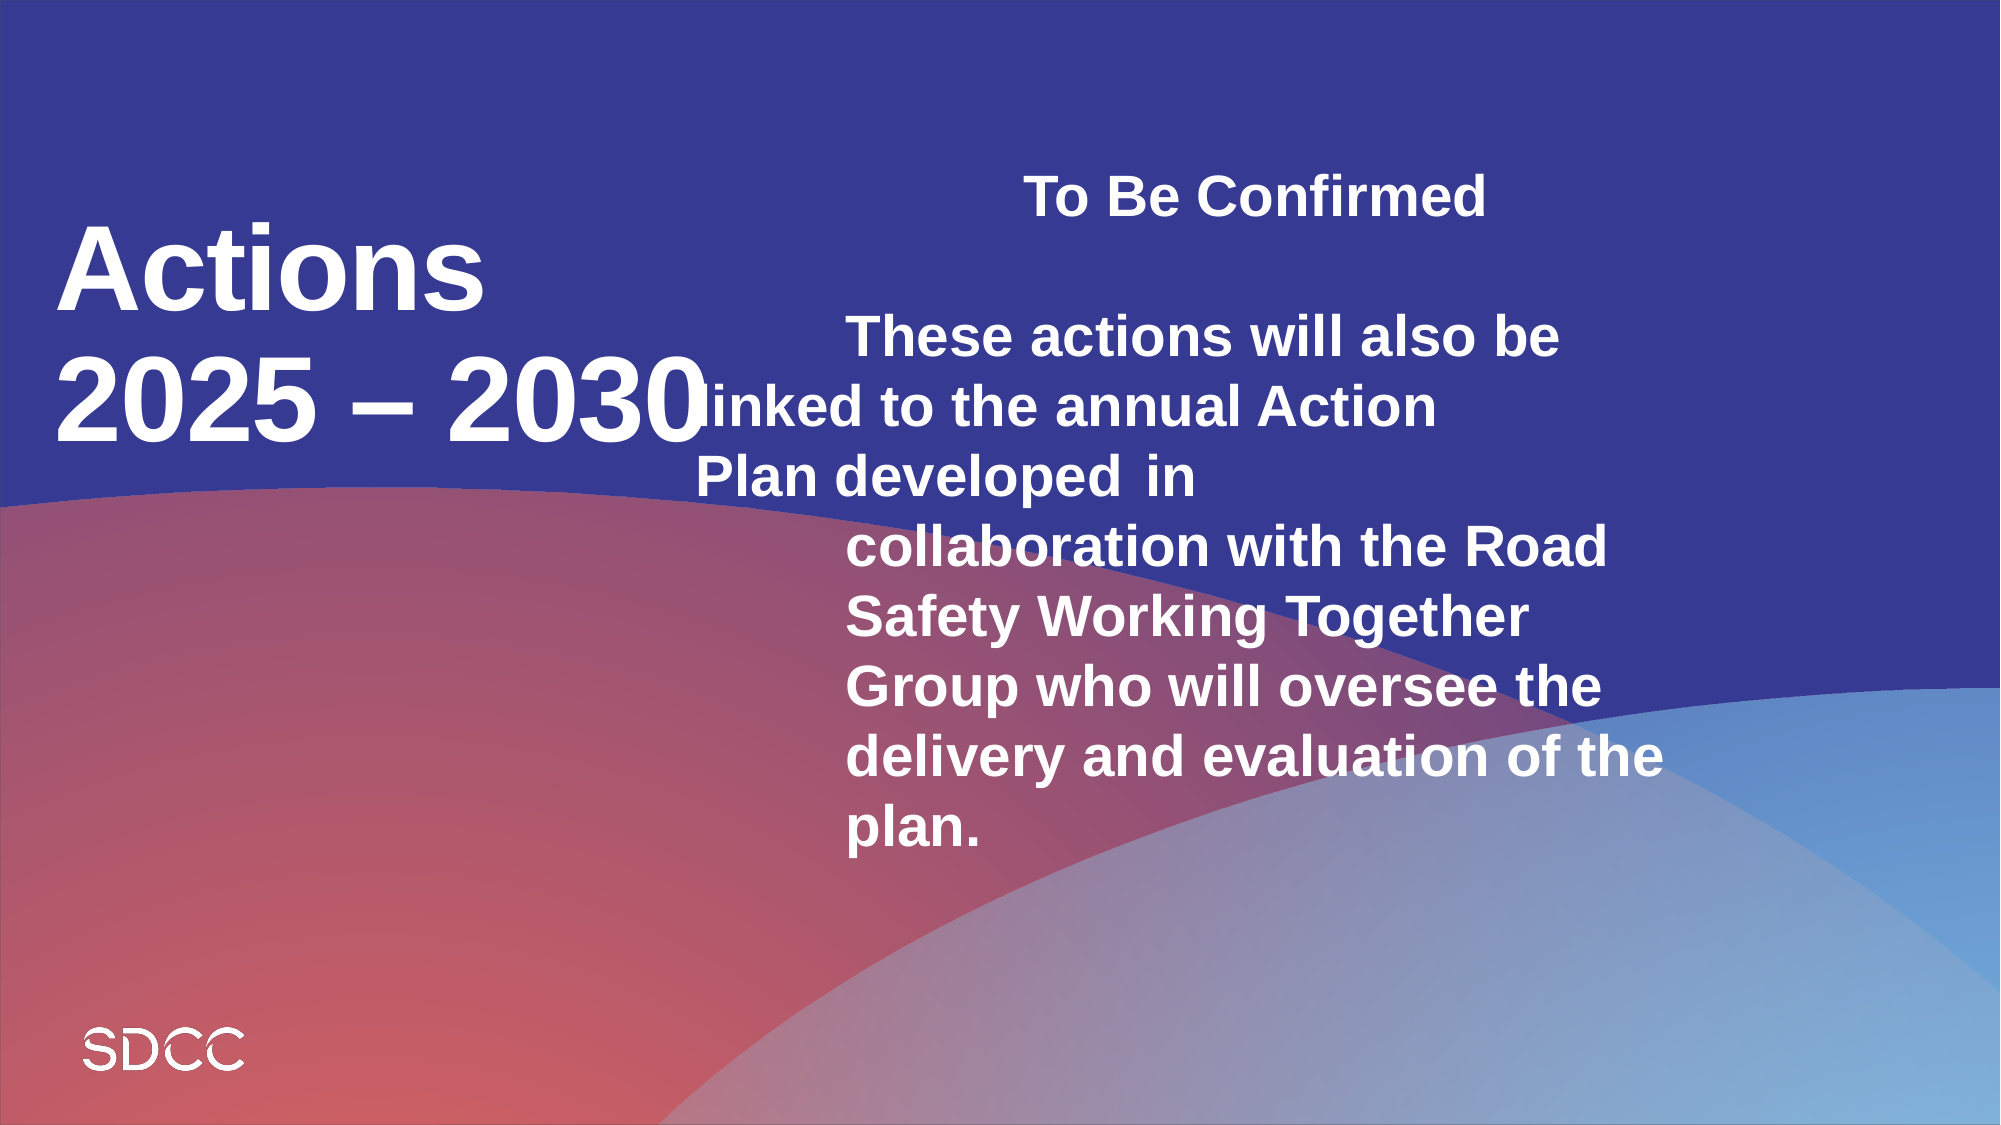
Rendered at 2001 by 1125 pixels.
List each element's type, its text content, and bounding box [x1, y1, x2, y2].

picture [82, 1027, 245, 1071]
title Actions 2025 – 2030 [55, 111, 737, 563]
text_box To Be Confirmed These actions will also be linked to the annual Action Plan developed in collaboration with the Road Safety Working Together Group who will oversee the delivery and evaluation of the plan. [681, 150, 1697, 865]
